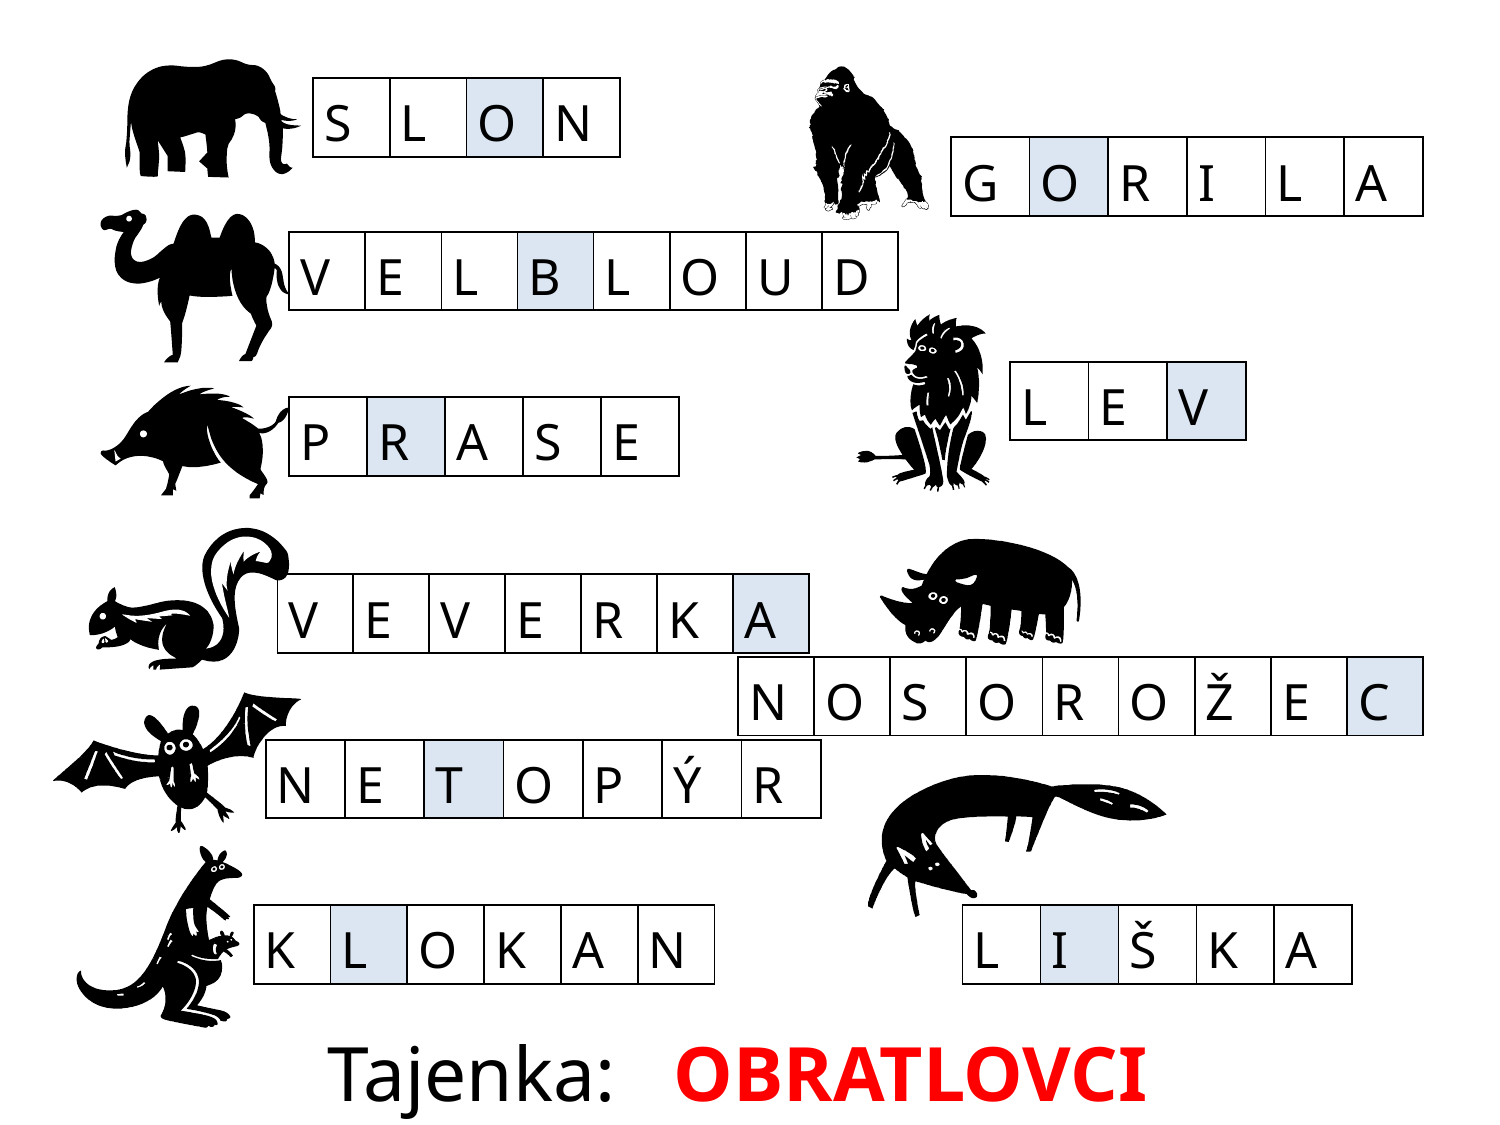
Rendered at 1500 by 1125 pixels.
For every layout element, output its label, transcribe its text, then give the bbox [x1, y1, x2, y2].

picture [76, 845, 243, 1028]
table_header A [1345, 138, 1422, 215]
table_header O [671, 233, 745, 309]
table_header B [518, 233, 593, 309]
table_header I [1188, 138, 1265, 215]
table_header E [602, 398, 678, 475]
table_header E [1089, 363, 1166, 439]
table_header E [506, 575, 580, 652]
table_header U [747, 233, 821, 309]
picture [808, 66, 930, 221]
table_header L [594, 233, 669, 309]
table_header A [1275, 906, 1351, 983]
table_header Ž [1196, 658, 1270, 735]
table_header V [430, 575, 504, 652]
table_header O [467, 79, 542, 156]
table_header O [1119, 658, 1194, 735]
table_header R [742, 741, 820, 817]
table_header L [1266, 138, 1343, 215]
table_header V [293, 233, 364, 309]
table_header R [1109, 138, 1186, 215]
table_header A [446, 398, 522, 475]
picture [855, 314, 990, 492]
table_header O [967, 658, 1042, 735]
table_header E [1272, 658, 1346, 735]
table_header O [815, 658, 889, 735]
picture [52, 692, 302, 834]
table_header K [255, 906, 330, 983]
table_header V [294, 575, 352, 652]
table_header R [368, 398, 444, 475]
table_header I [1041, 926, 1118, 983]
table_header N [739, 658, 813, 735]
picture [100, 385, 290, 499]
table_header E [366, 233, 441, 309]
table_header A [734, 575, 808, 652]
picture [88, 526, 290, 672]
table_header O [408, 906, 483, 983]
table_header N [639, 906, 714, 983]
picture [879, 538, 1081, 645]
table_header E [354, 575, 428, 652]
table_header L [331, 906, 406, 983]
table_header L [391, 79, 466, 156]
table_header V [1168, 363, 1245, 439]
picture [867, 774, 1167, 918]
table_header R [1043, 658, 1118, 735]
table_header C [1348, 658, 1422, 735]
table_header N [544, 79, 619, 156]
table_header L [1011, 363, 1088, 439]
table_header A [562, 906, 637, 983]
table_header S [524, 398, 600, 475]
table_header L [442, 233, 517, 309]
picture [123, 54, 302, 180]
table_header N [306, 741, 344, 817]
table_header E [346, 741, 423, 817]
table_header G [952, 138, 1029, 215]
table_header T [425, 741, 503, 817]
table_header D [823, 233, 897, 309]
table_header K [658, 575, 732, 652]
picture [100, 207, 290, 363]
table_header K [485, 906, 560, 983]
table_header O [504, 741, 582, 817]
table_header P [293, 398, 366, 475]
table_header S [891, 658, 965, 735]
text_box Tajenka: OBRATLOVCI [312, 1018, 1282, 1124]
table_header K [1197, 906, 1273, 983]
table_header Š [1119, 906, 1196, 983]
table_header R [582, 575, 656, 652]
table_header O [1030, 138, 1107, 215]
table_header S [314, 79, 389, 156]
table_header P [584, 741, 661, 817]
table_header L [963, 926, 1040, 983]
table_header Ý [663, 741, 741, 817]
